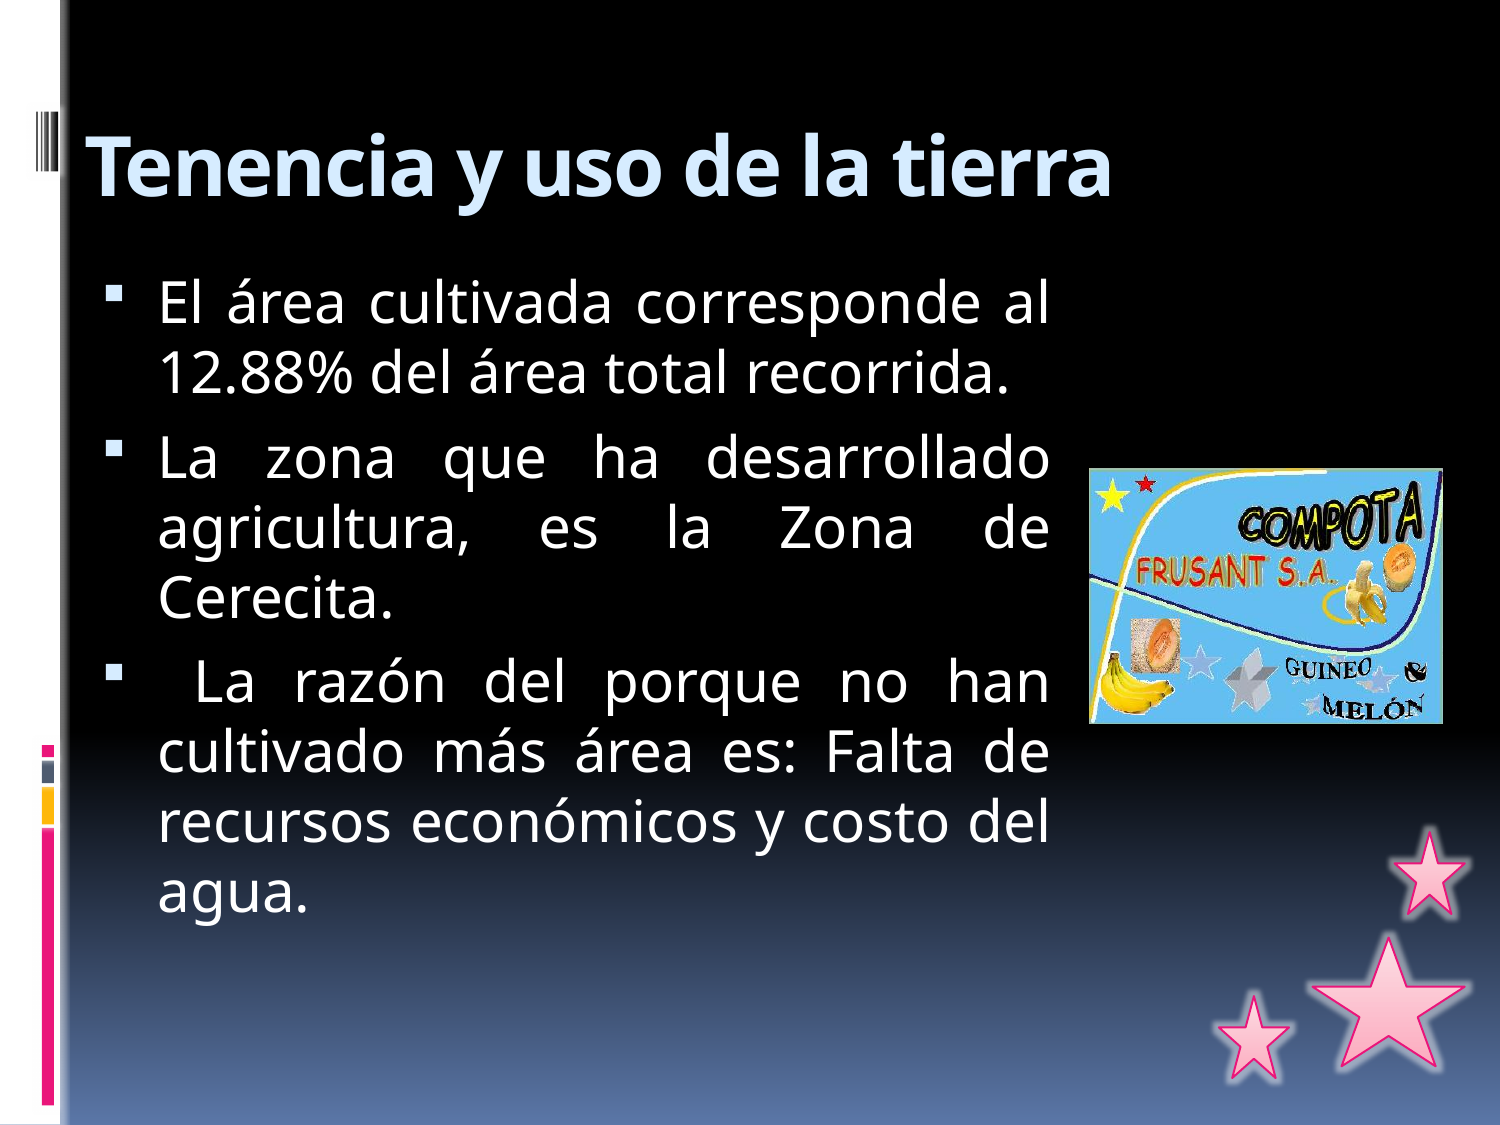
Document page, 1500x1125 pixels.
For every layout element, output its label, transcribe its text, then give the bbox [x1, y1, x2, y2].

list El área cultivada corresponde al 12.88% del área total recorrida. La zona que ha desarrollado agricultura, es la Zona de Cerecita. La razón del porque no han cultivado más área es: Falta de recursos económicos y costo del agua. [74, 257, 1067, 1006]
text_box [1311, 936, 1466, 1068]
text_box [1217, 995, 1290, 1079]
picture [1089, 468, 1444, 724]
title Tenencia y uso de la tierra [70, 105, 1421, 293]
text_box [1393, 831, 1466, 915]
